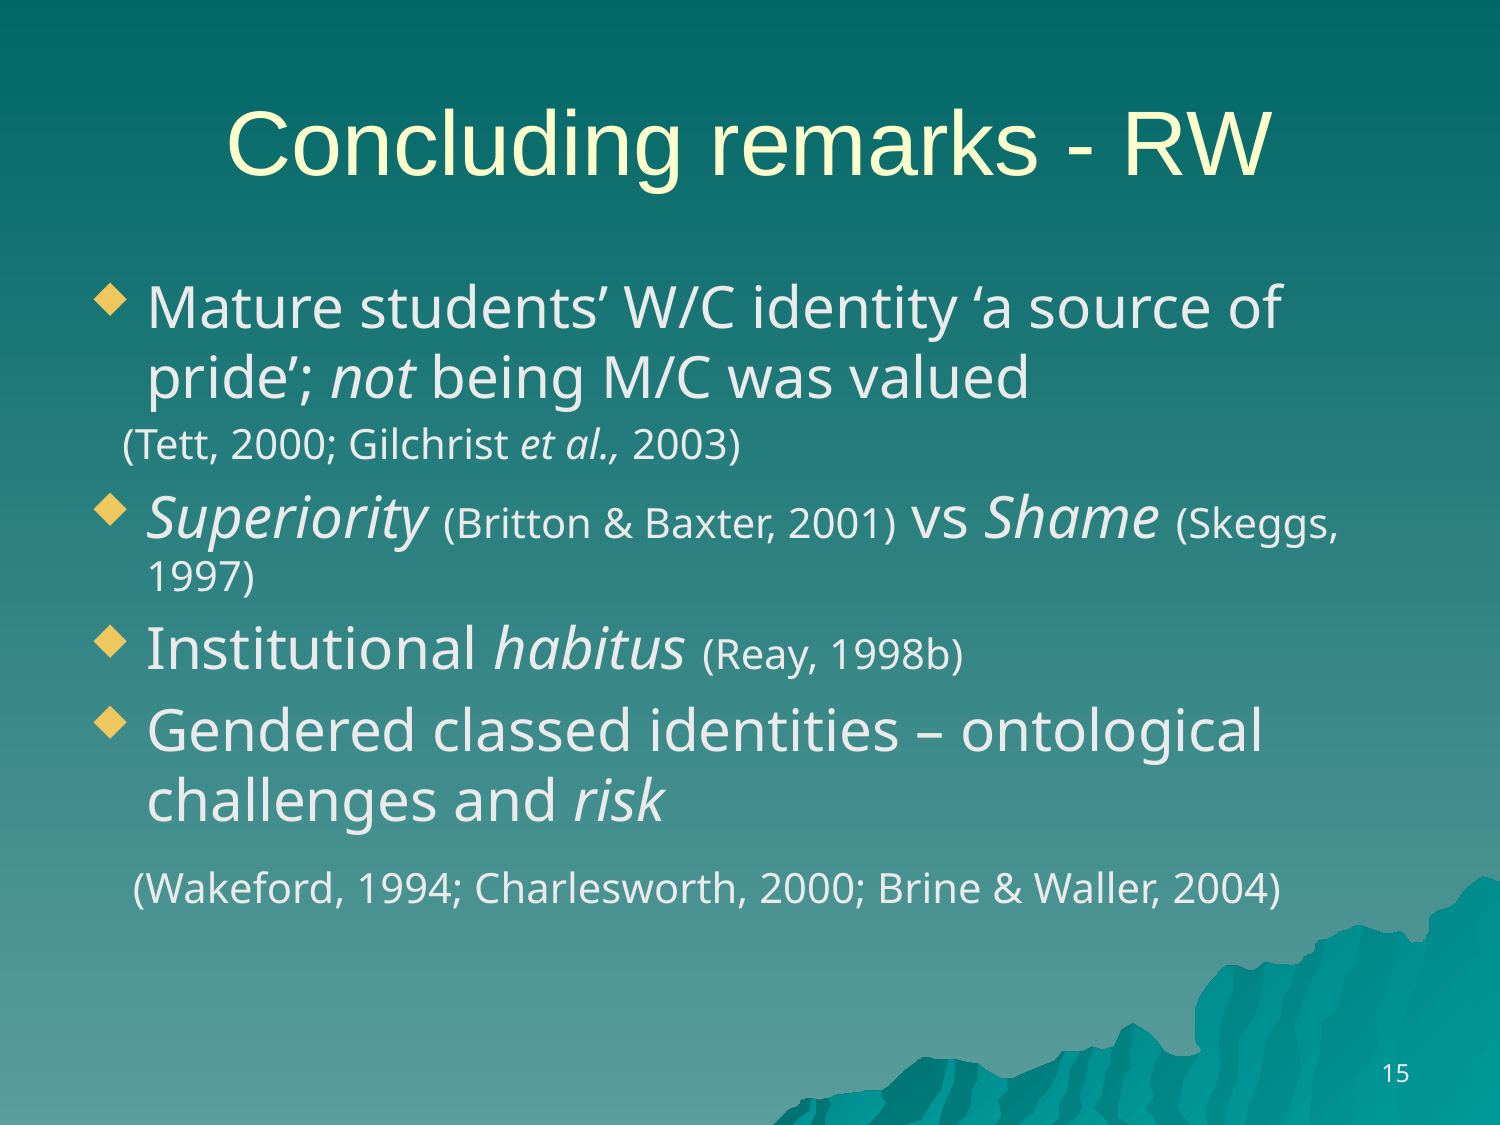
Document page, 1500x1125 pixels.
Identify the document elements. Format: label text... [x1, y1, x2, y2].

title Concluding remarks - RW [74, 45, 1426, 233]
list Mature students’ W/C identity ‘a source of pride’; not being M/C was valued (Tett, 2000; Gilchrist et al., 2003) Superiority (Britton & Baxter, 2001) vs Shame (Skeggs, 1997) Institutional habitus (Reay, 1998b) Gendered classed identities – ontological challenges and risk (Wakeford, 1994; Charlesworth, 2000; Brine & Waller, 2004) [74, 262, 1426, 1006]
slide_number 15 [1074, 1023, 1426, 1100]
